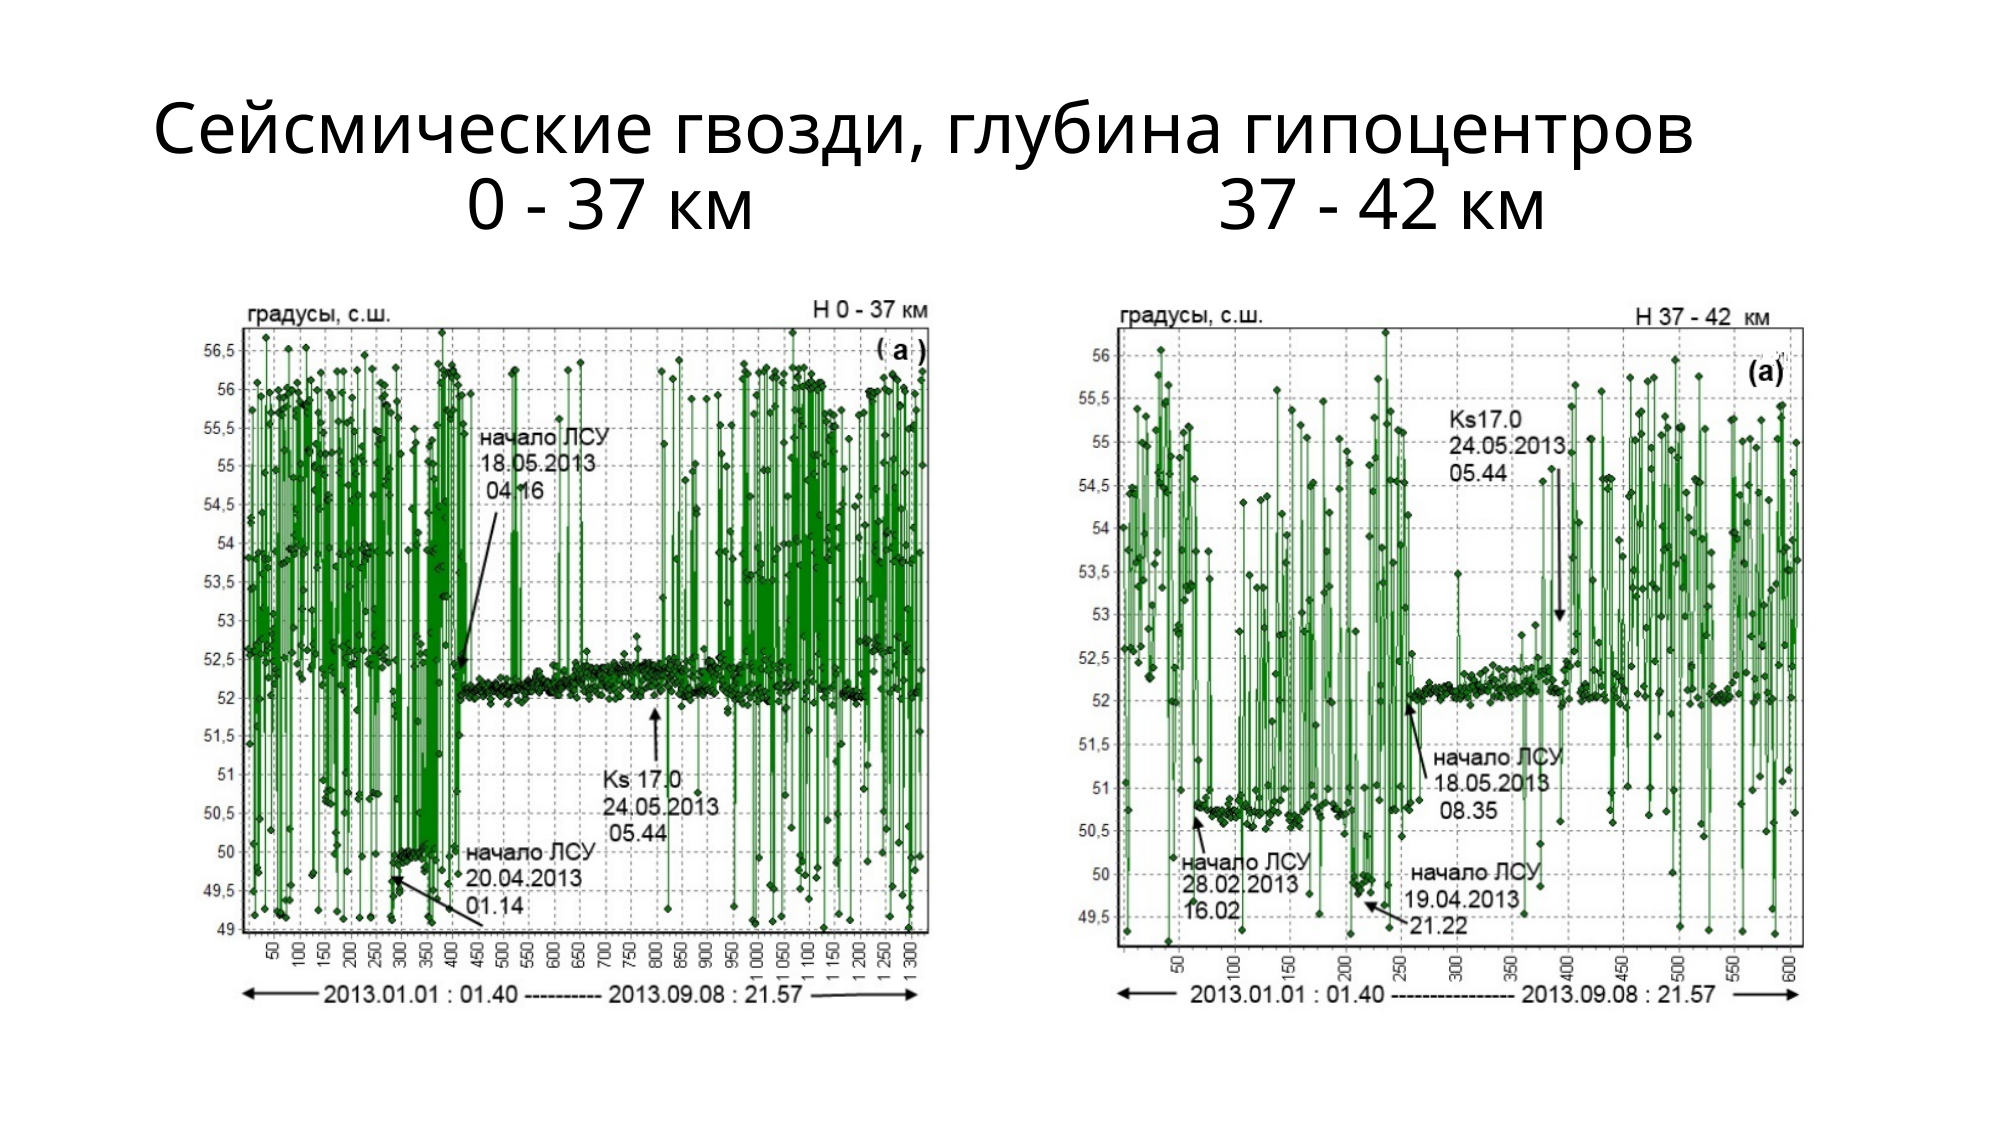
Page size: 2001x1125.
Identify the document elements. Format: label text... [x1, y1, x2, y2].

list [175, 299, 950, 1014]
title Сейсмические гвозди, глубина гипоцентров 0 - 37 км 37 - 42 км [137, 59, 1863, 278]
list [1050, 299, 1825, 1014]
